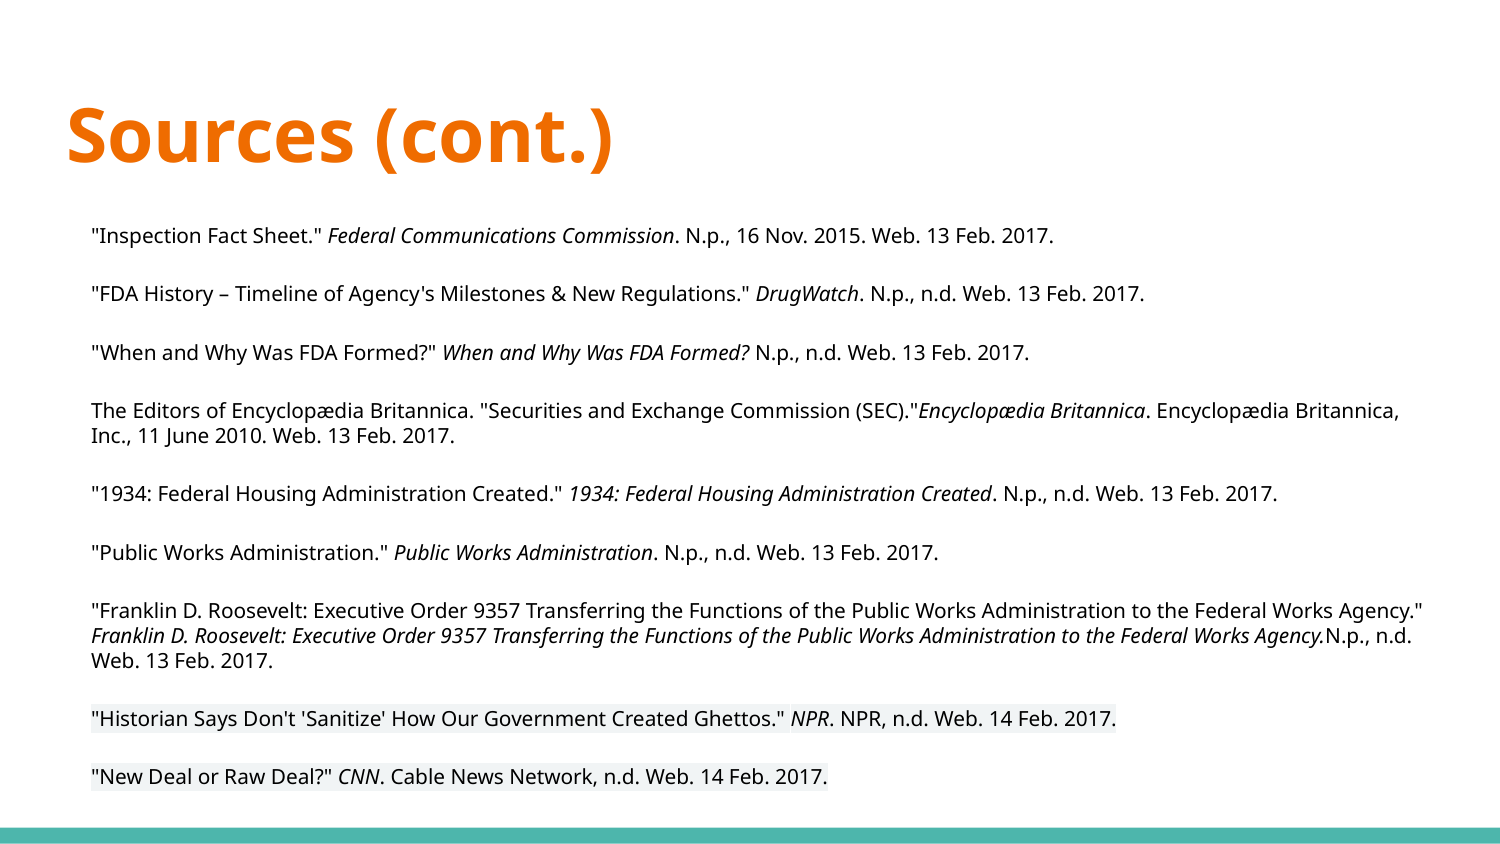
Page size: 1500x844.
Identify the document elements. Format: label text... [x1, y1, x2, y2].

list "Inspection Fact Sheet." Federal Communications Commission. N.p., 16 Nov. 2015. Web. 13 Feb. 2017. "FDA History – Timeline of Agency's Milestones & New Regulations." DrugWatch. N.p., n.d. Web. 13 Feb. 2017. "When and Why Was FDA Formed?" When and Why Was FDA Formed? N.p., n.d. Web. 13 Feb. 2017. The Editors of Encyclopædia Britannica. "Securities and Exchange Commission (SEC)."Encyclopædia Britannica. Encyclopædia Britannica, Inc., 11 June 2010. Web. 13 Feb. 2017. "1934: Federal Housing Administration Created." 1934: Federal Housing Administration Created. N.p., n.d. Web. 13 Feb. 2017. "Public Works Administration." Public Works Administration. N.p., n.d. Web. 13 Feb. 2017. "Franklin D. Roosevelt: Executive Order 9357 Transferring the Functions of the Public Works Administration to the Federal Works Agency." Franklin D. Roosevelt: Executive Order 9357 Transferring the Functions of the Public Works Administration to the Federal Works Agency.N.p., n.d. Web. 13 Feb. 2017. "Historian Says Don't 'Sanitize' How Our Government Created Ghettos." NPR. NPR, n.d. Web. 14 Feb. 2017. "New Deal or Raw Deal?" CNN. Cable News Network, n.d. Web. 14 Feb. 2017. [51, 207, 1449, 750]
title Sources (cont.) [51, 72, 1449, 189]
